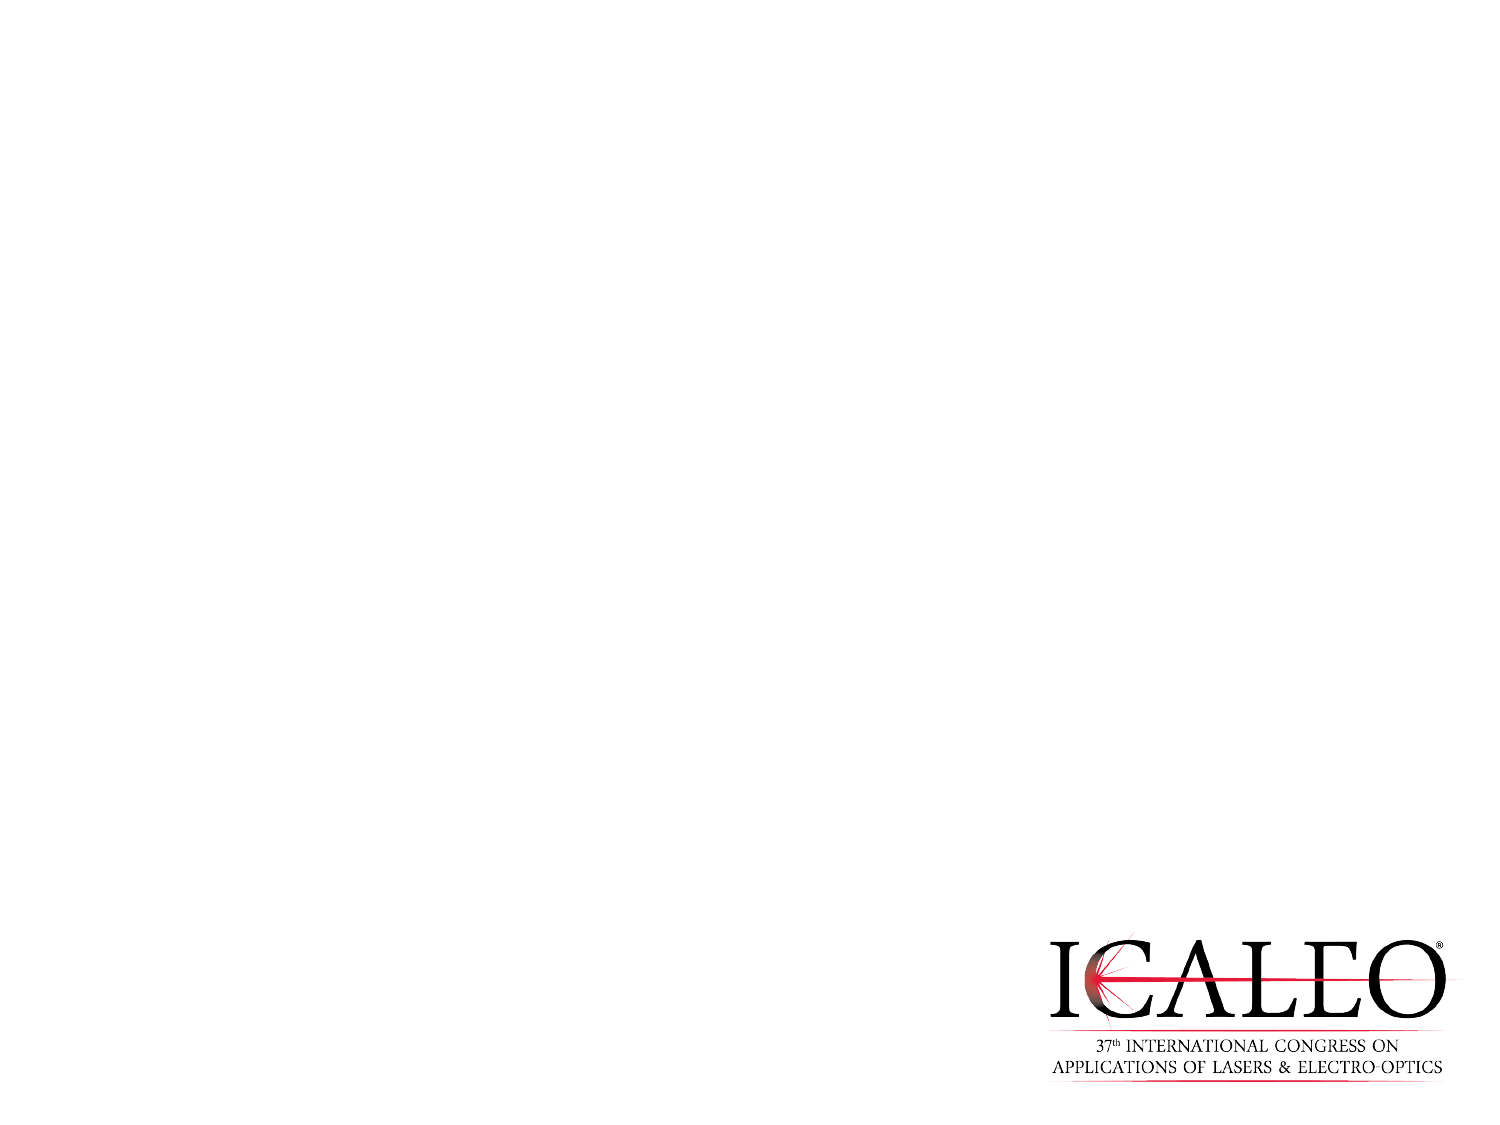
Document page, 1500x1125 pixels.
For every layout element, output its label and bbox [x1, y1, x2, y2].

picture [1050, 932, 1463, 1082]
